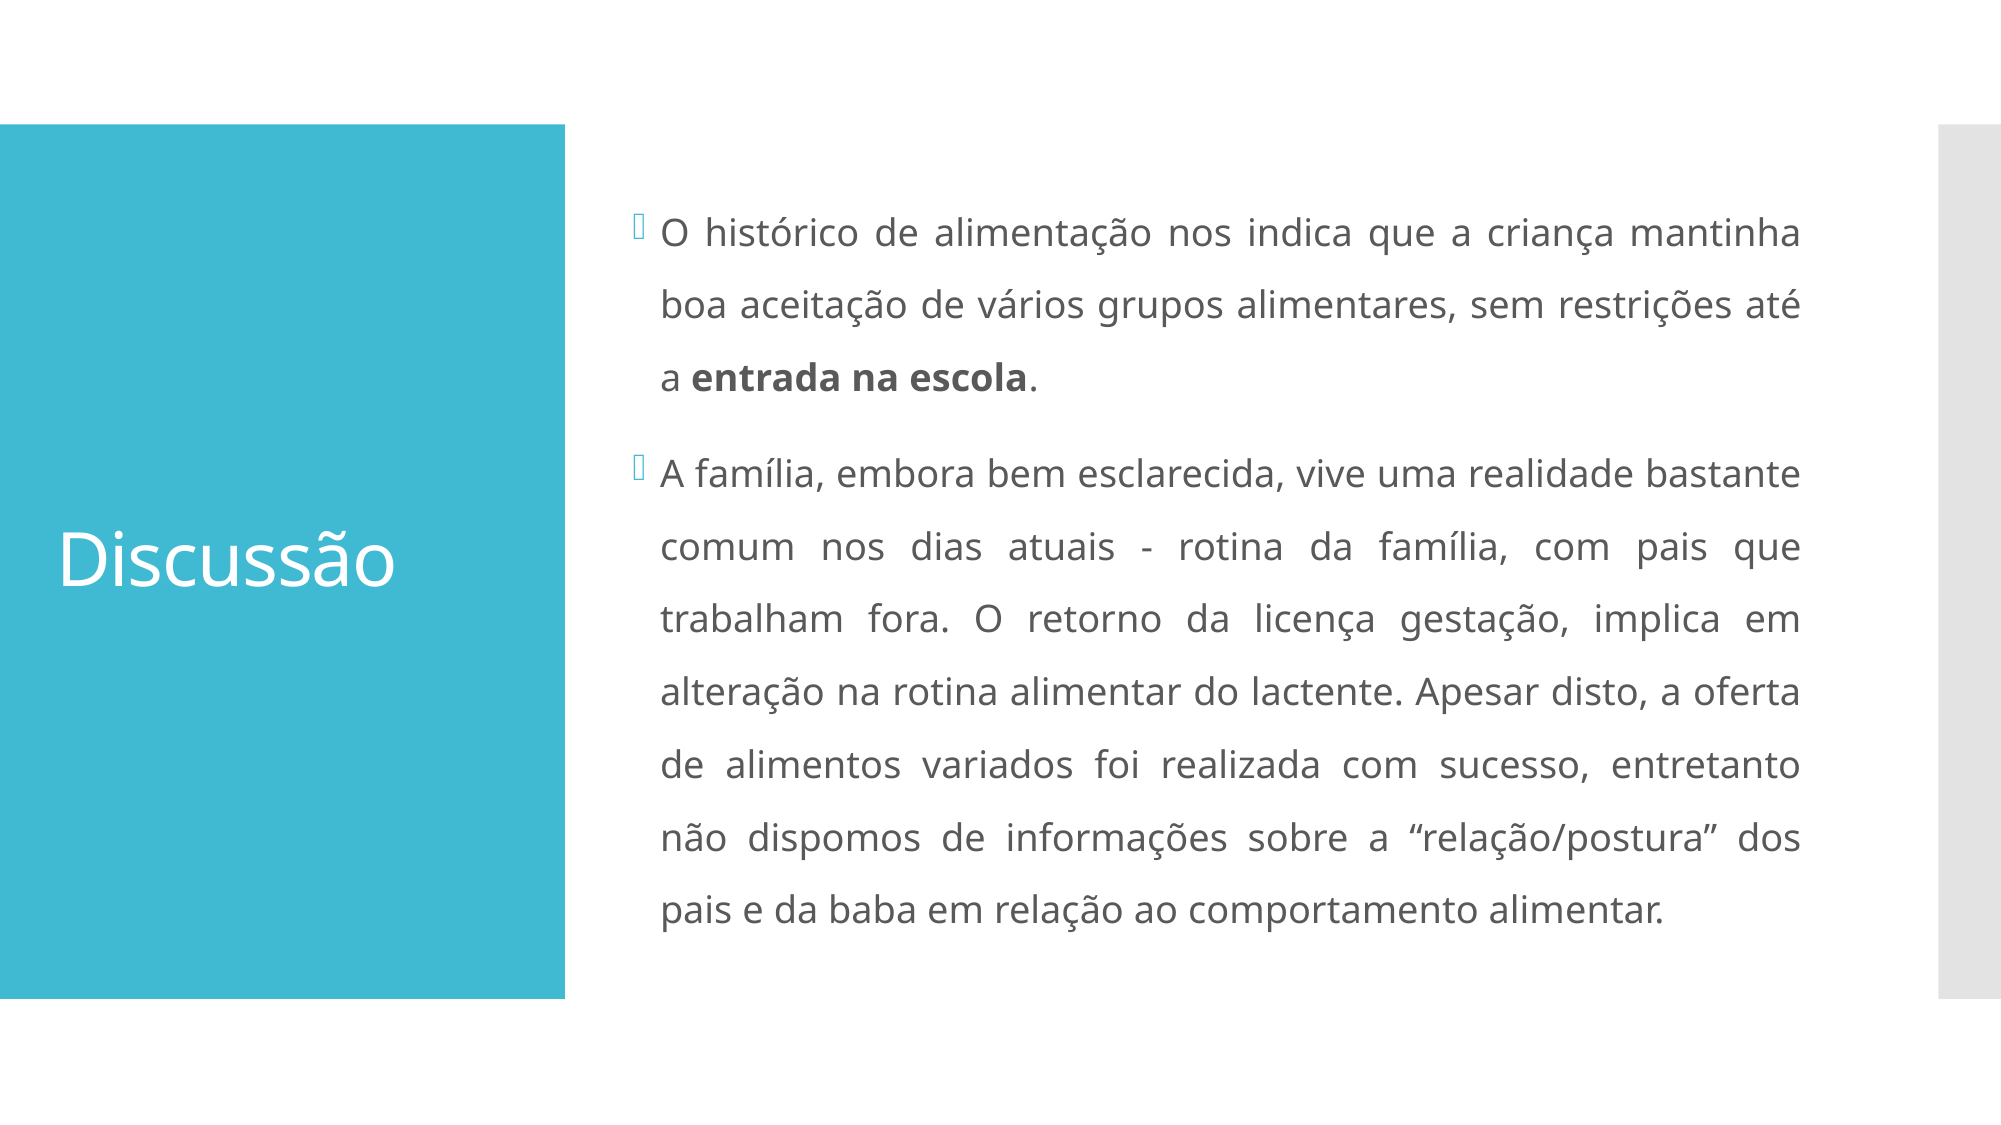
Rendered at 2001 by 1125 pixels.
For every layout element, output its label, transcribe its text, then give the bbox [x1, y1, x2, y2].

title Discussão [41, 184, 525, 940]
list O histórico de alimentação nos indica que a criança mantinha boa aceitação de vários grupos alimentares, sem restrições até a entrada na escola. A família, embora bem esclarecida, vive uma realidade bastante comum nos dias atuais - rotina da família, com pais que trabalham fora. O retorno da licença gestação, implica em alteração na rotina alimentar do lactente. Apesar disto, a oferta de alimentos variados foi realizada com sucesso, entretanto não dispomos de informações sobre a “relação/postura” dos pais e da baba em relação ao comportamento alimentar. [617, 168, 1818, 1008]
